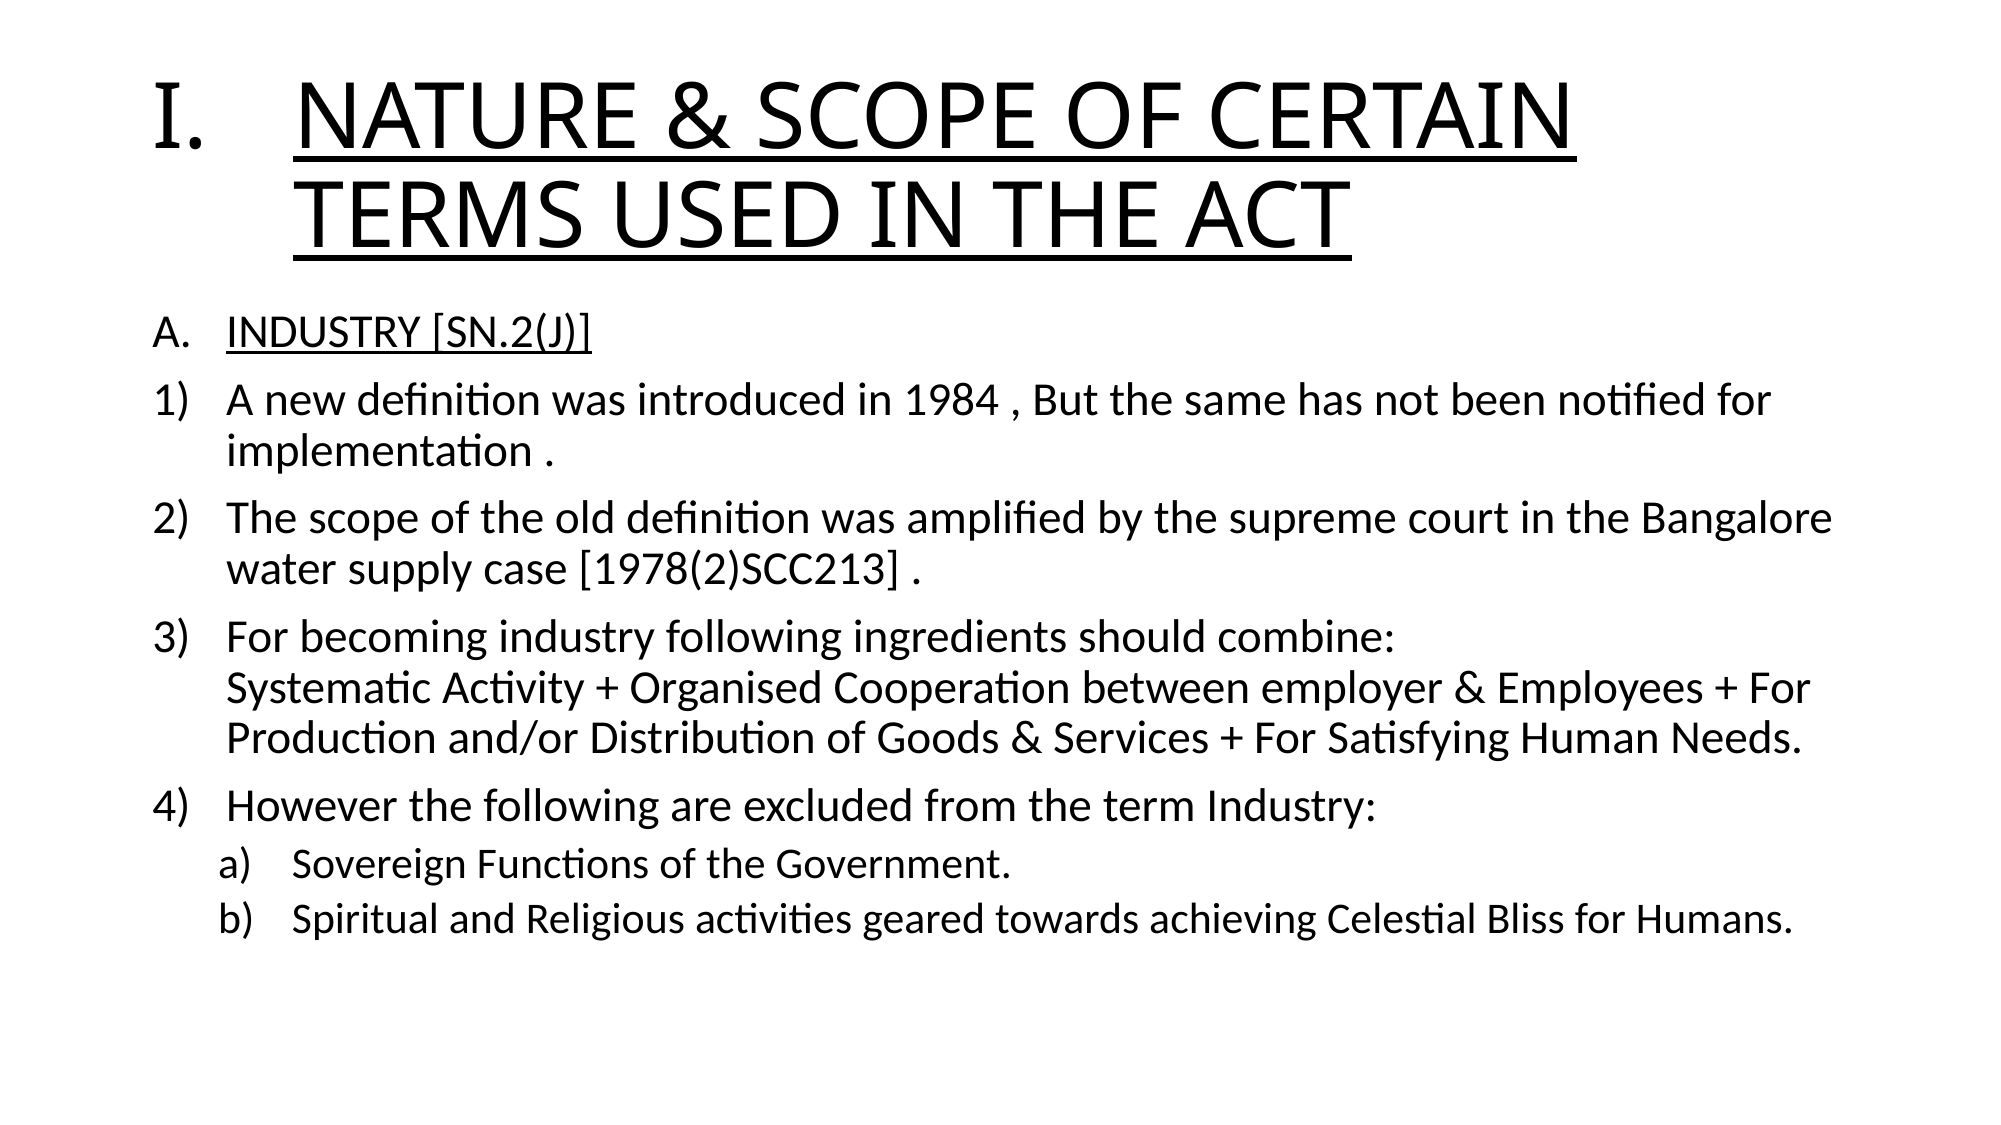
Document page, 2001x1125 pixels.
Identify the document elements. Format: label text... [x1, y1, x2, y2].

title NATURE & SCOPE OF CERTAIN TERMS USED IN THE ACT [137, 59, 1863, 278]
list INDUSTRY [SN.2(J)] A new definition was introduced in 1984 , But the same has not been notified for implementation . The scope of the old definition was amplified by the supreme court in the Bangalore water supply case [1978(2)SCC213] . For becoming industry following ingredients should combine: Systematic Activity + Organised Cooperation between employer & Employees + For Production and/or Distribution of Goods & Services + For Satisfying Human Needs. However the following are excluded from the term Industry: Sovereign Functions of the Government. Spiritual and Religious activities geared towards achieving Celestial Bliss for Humans. [137, 299, 1863, 1014]
